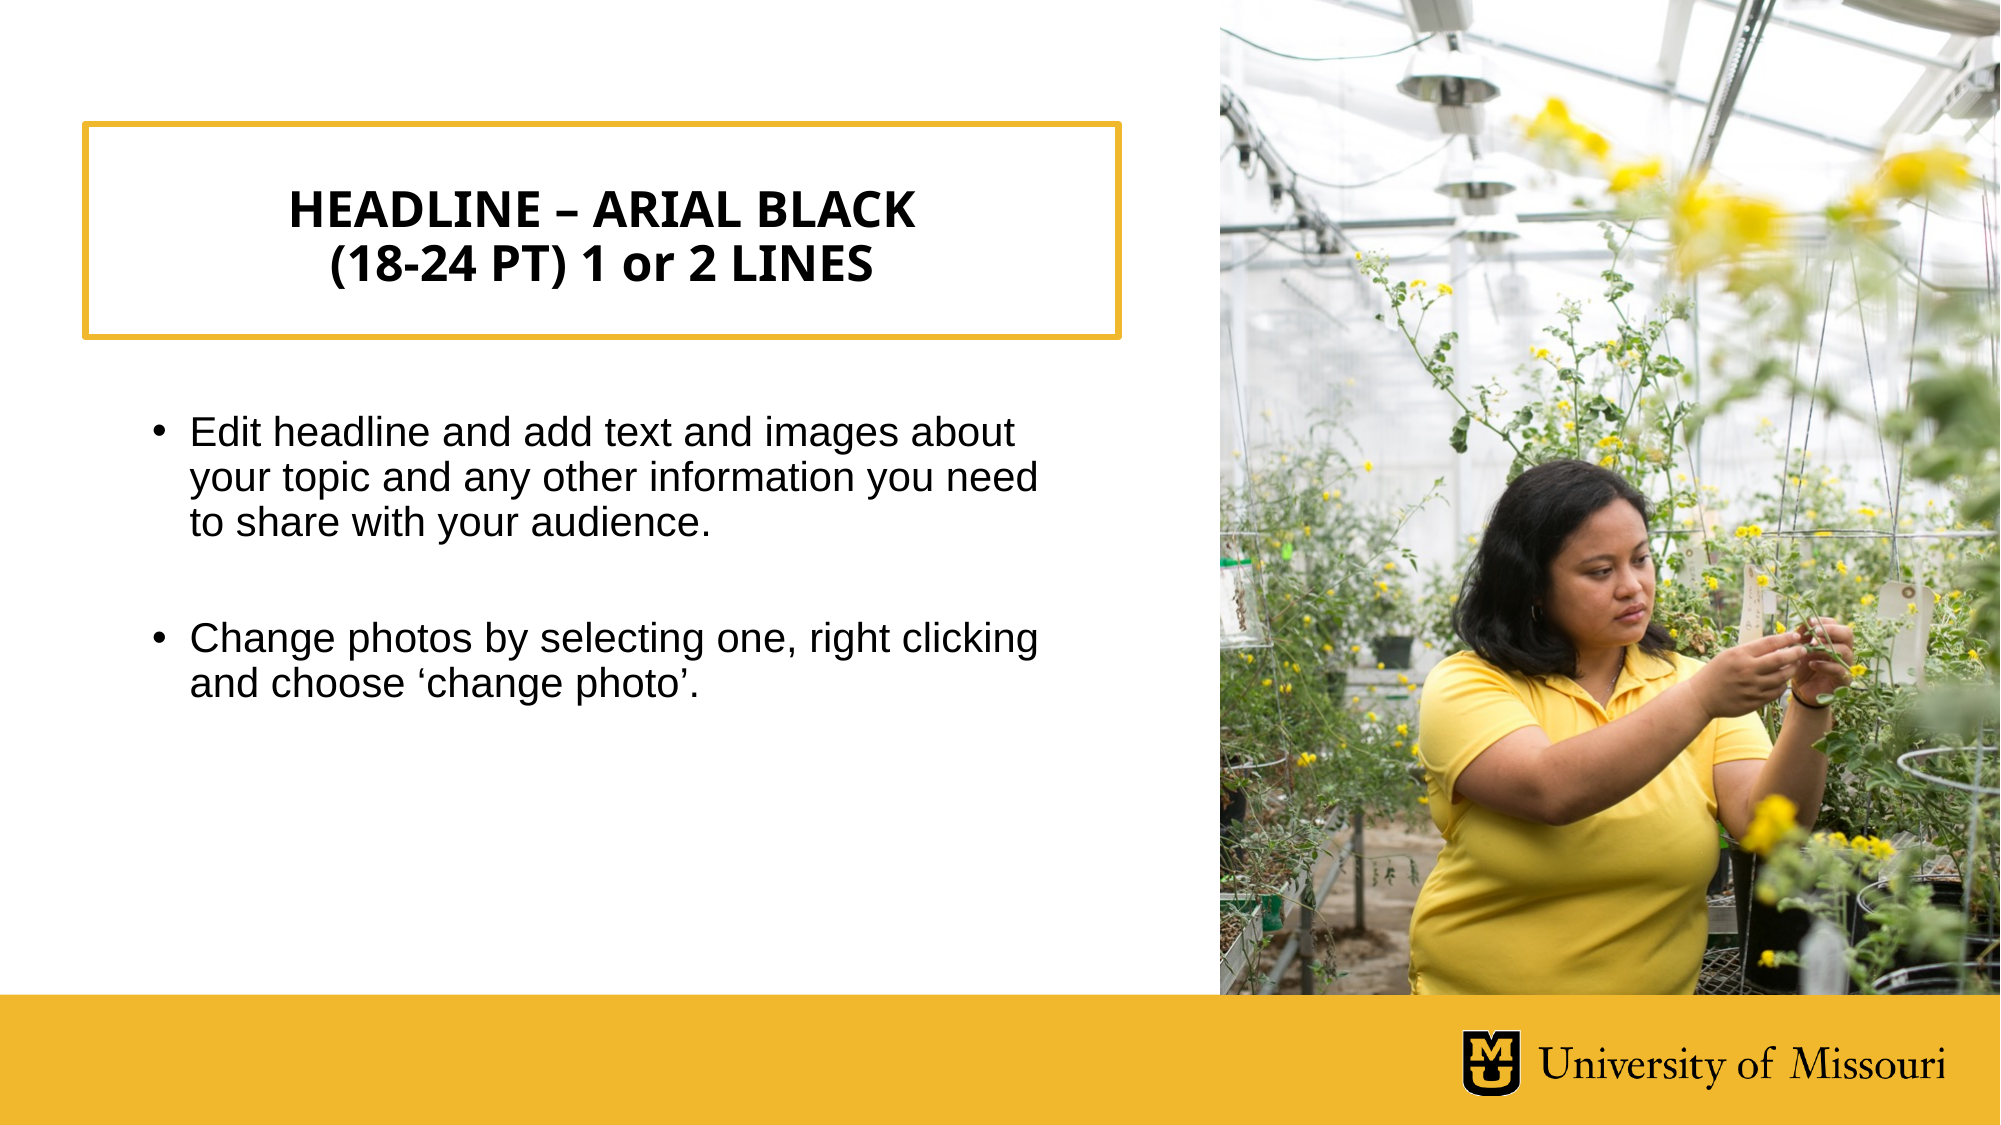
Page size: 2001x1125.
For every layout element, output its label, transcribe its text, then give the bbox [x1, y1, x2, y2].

picture [1220, 0, 2000, 995]
title HEADLINE – ARIAL BLACK (18-24 PT) 1 or 2 LINES [82, 121, 1122, 340]
list Edit headline and add text and images about your topic and any other information you need to share with your audience. Change photos by selecting one, right clicking and choose ‘change photo’. [137, 403, 1078, 880]
